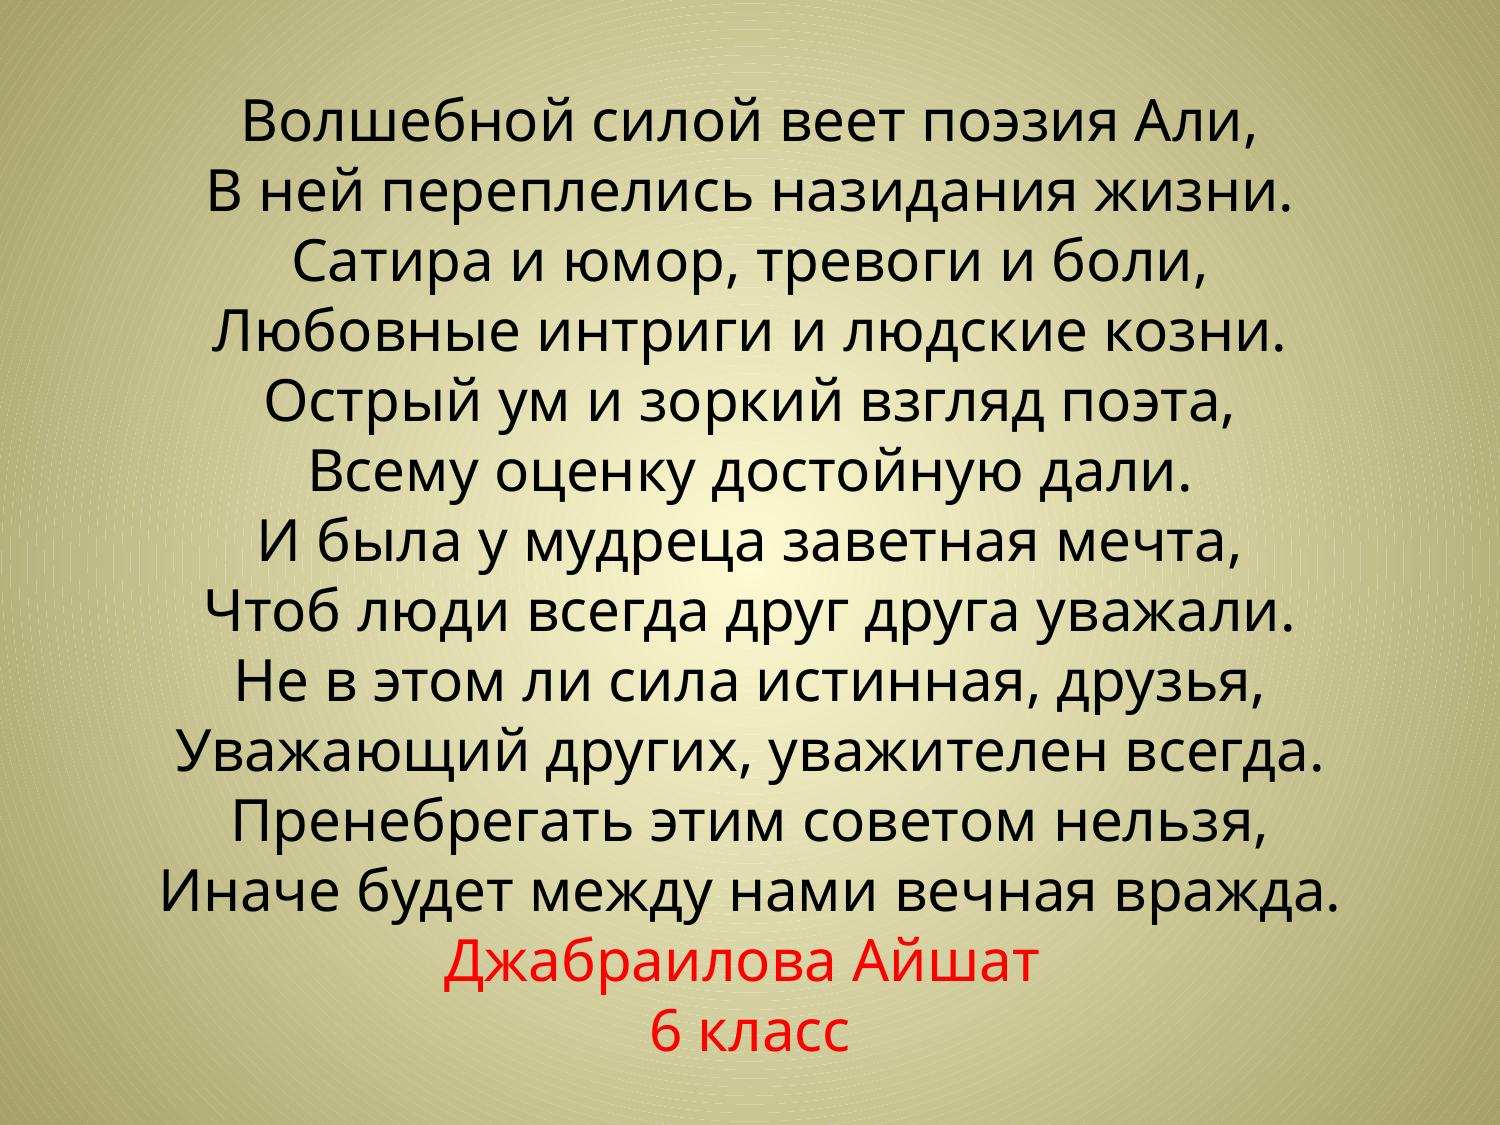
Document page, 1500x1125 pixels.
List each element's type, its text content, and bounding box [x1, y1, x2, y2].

text_box Волшебной силой веет поэзия Али, В ней переплелись назидания жизни. Сатира и юмор, тревоги и боли, Любовные интриги и людские козни. Острый ум и зоркий взгляд поэта, Всему оценку достойную дали. И была у мудреца заветная мечта, Чтоб люди всегда друг друга уважали. Не в этом ли сила истинная, друзья, Уважающий других, уважителен всегда. Пренебрегать этим советом нельзя, Иначе будет между нами вечная вражда. Джабраилова Айшат 6 класс [0, 75, 1500, 1070]
